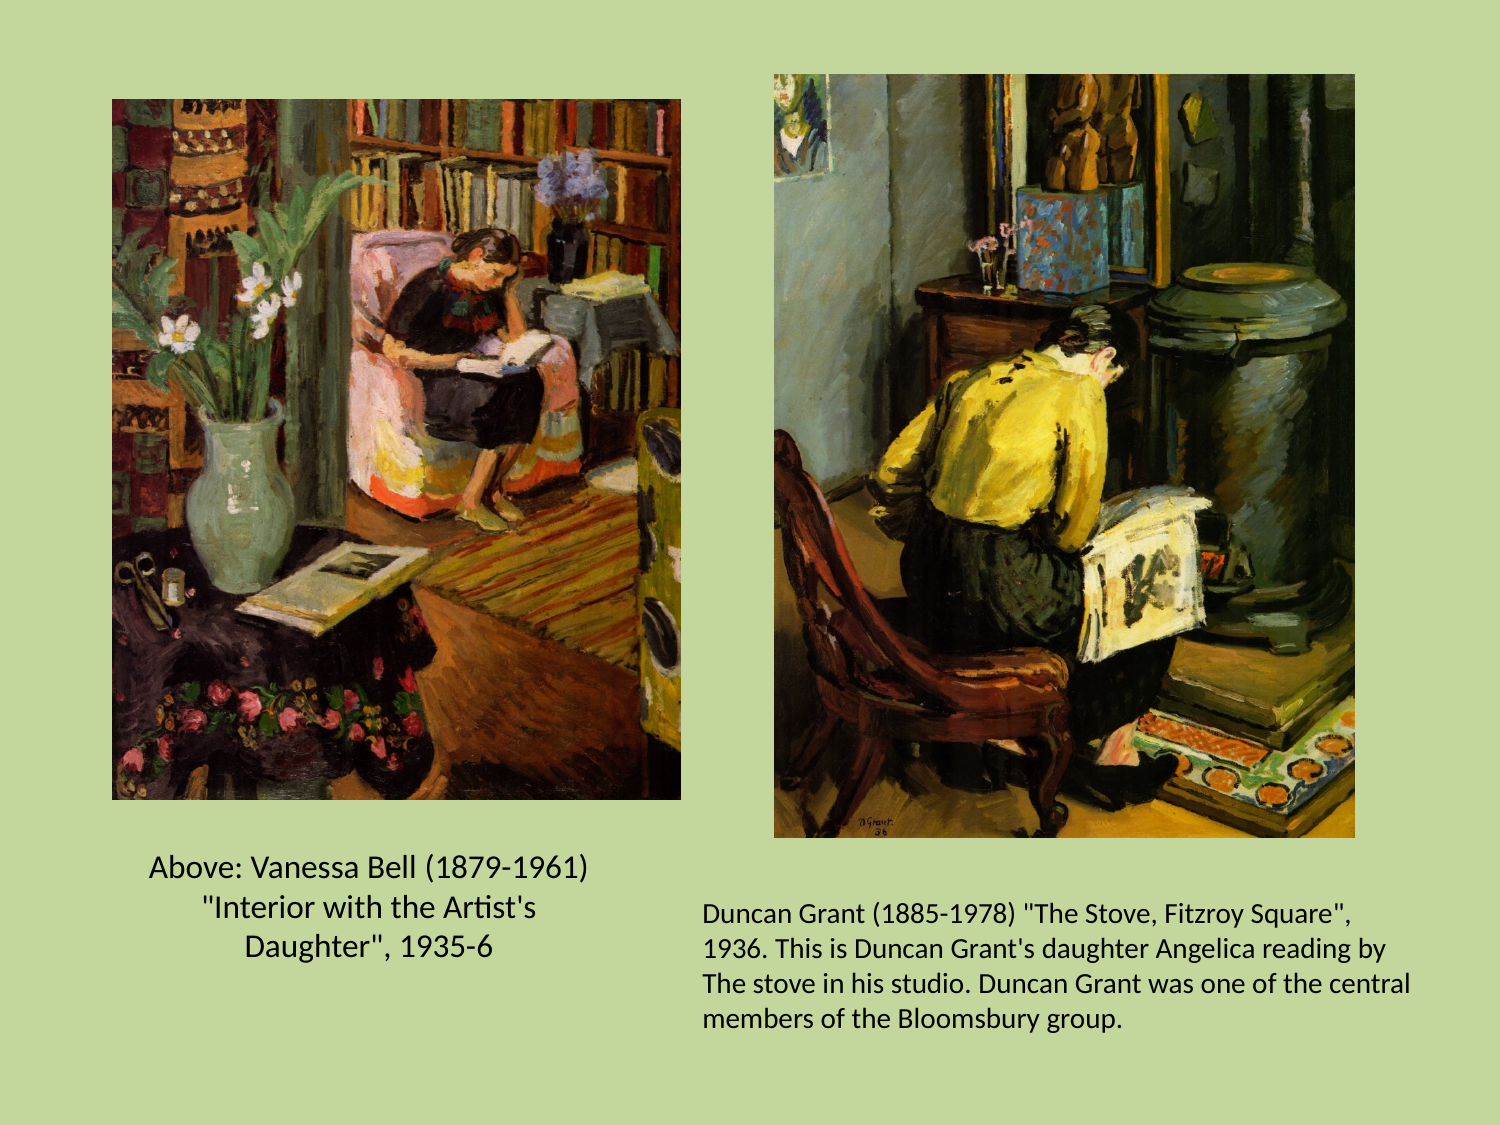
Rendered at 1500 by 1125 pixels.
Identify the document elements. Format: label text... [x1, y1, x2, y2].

text_box Duncan Grant (1885-1978) "The Stove, Fitzroy Square", 1936. This is Duncan Grant's daughter Angelica reading by The stove in his studio. Duncan Grant was one of the central members of the Bloomsbury group. [687, 887, 1438, 1042]
text_box Above: Vanessa Bell (1879-1961) "Interior with the Artist's Daughter", 1935-6 [125, 837, 613, 972]
picture [774, 74, 1355, 838]
picture [112, 99, 681, 801]
